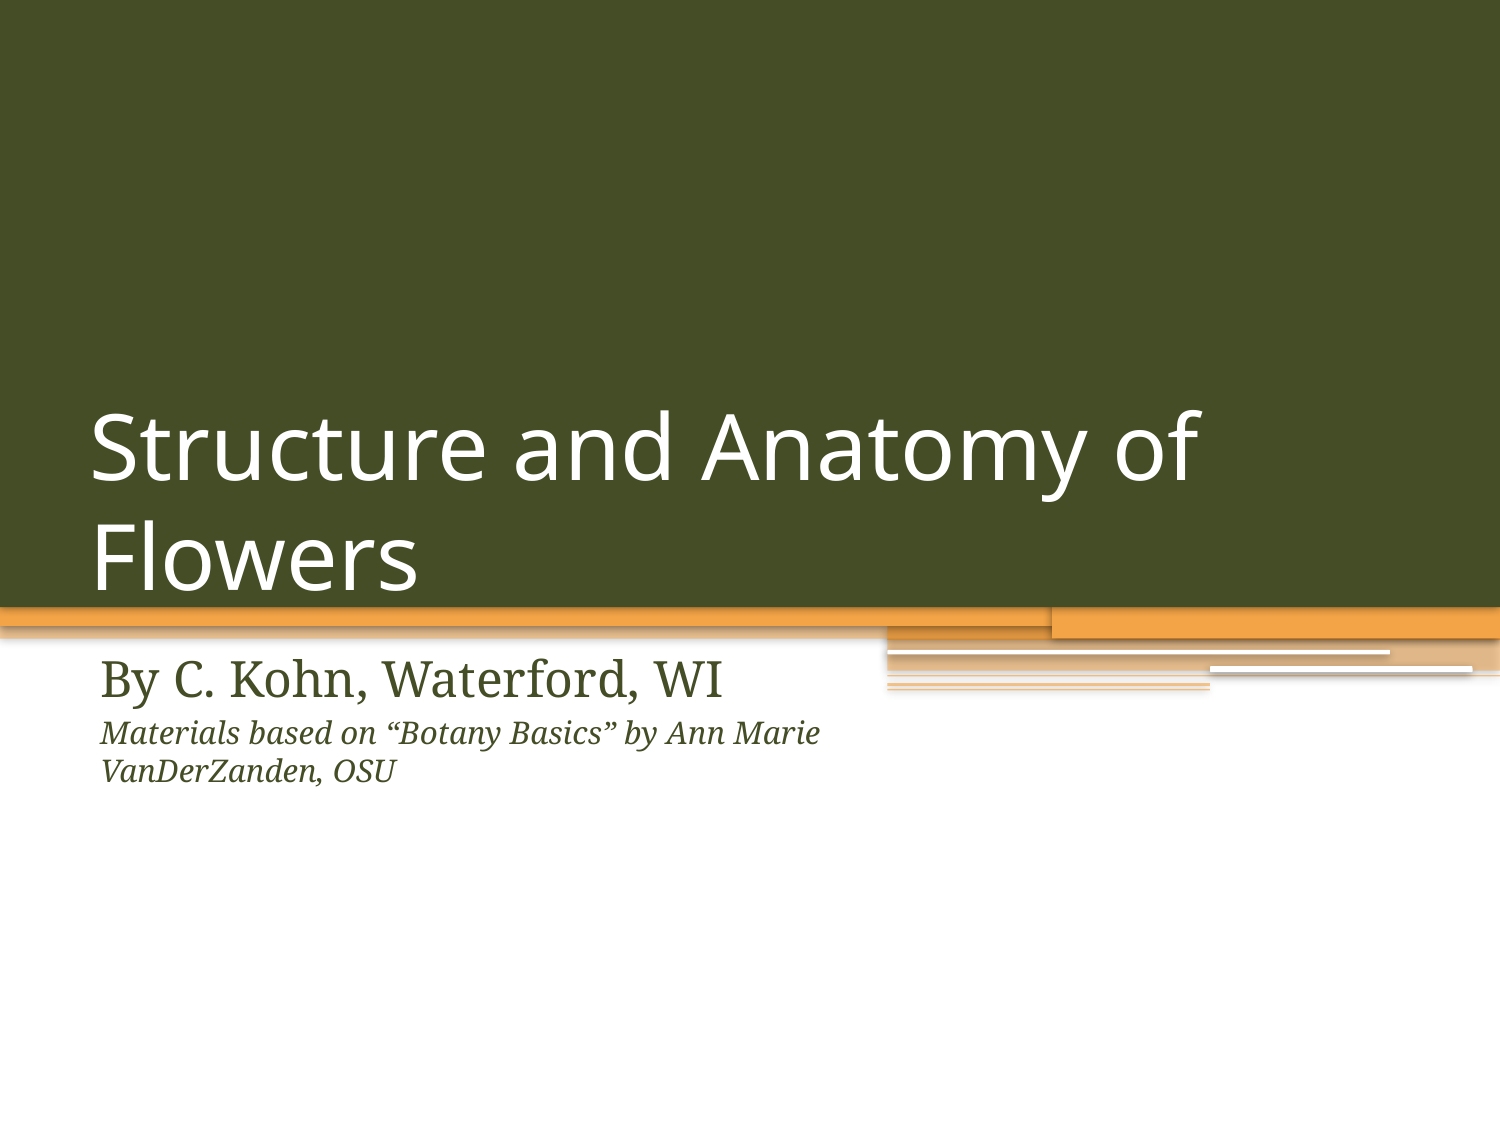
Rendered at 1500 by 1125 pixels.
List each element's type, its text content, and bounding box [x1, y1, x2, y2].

title Structure and Anatomy of Flowers [75, 375, 1463, 617]
subtitle By C. Kohn, Waterford, WI Materials based on “Botany Basics” by Ann Marie VanDerZanden, OSU [75, 639, 888, 928]
